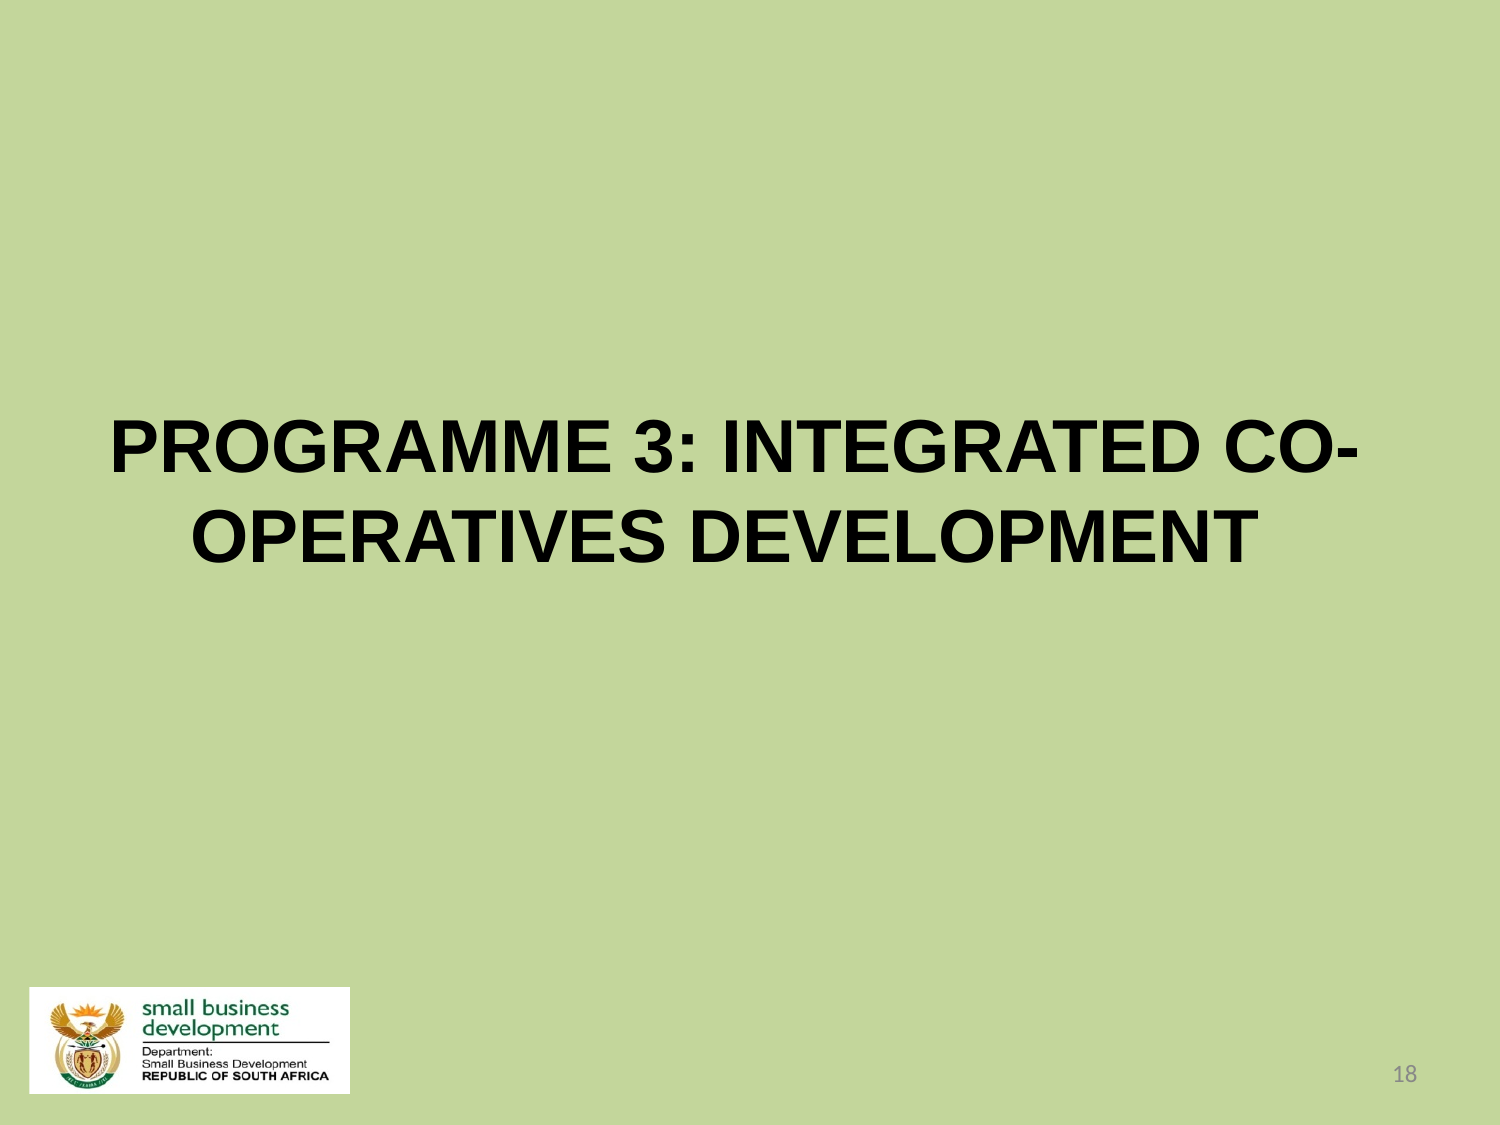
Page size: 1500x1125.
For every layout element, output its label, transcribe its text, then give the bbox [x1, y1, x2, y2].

title PROGRAMME 3: INTEGRATED CO-OPERATIVES DEVELOPMENT [28, 265, 1443, 710]
slide_number 18 [1381, 1050, 1426, 1096]
picture [29, 987, 351, 1094]
